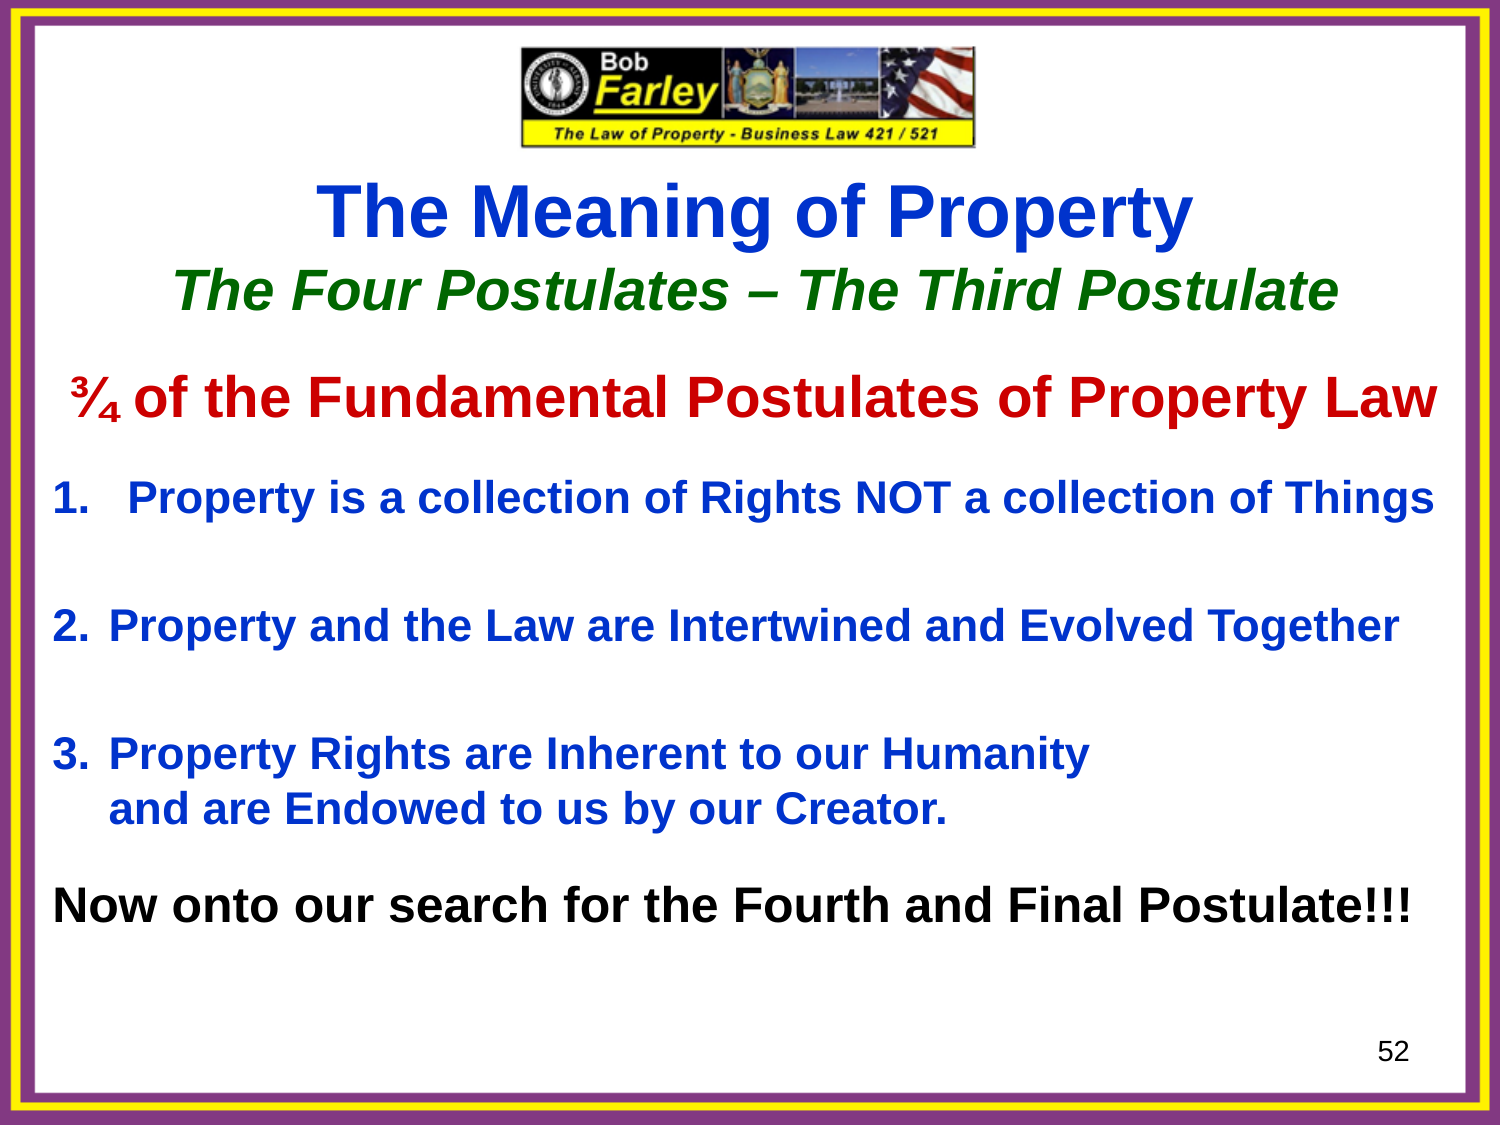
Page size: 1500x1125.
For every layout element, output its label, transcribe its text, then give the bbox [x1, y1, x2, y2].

picture [0, 0, 1500, 1125]
text_box The Meaning of Property The Four Postulates – The Third Postulate ¾ of the Fundamental Postulates of Property Law Property is a collection of Rights NOT a collection of Things Property and the Law are Intertwined and Evolved Together Property Rights are Inherent to our Humanity and are Endowed to us by our Creator. Now onto our search for the Fourth and Final Postulate!!! [37, 154, 1475, 1030]
slide_number 52 [1074, 1024, 1426, 1103]
